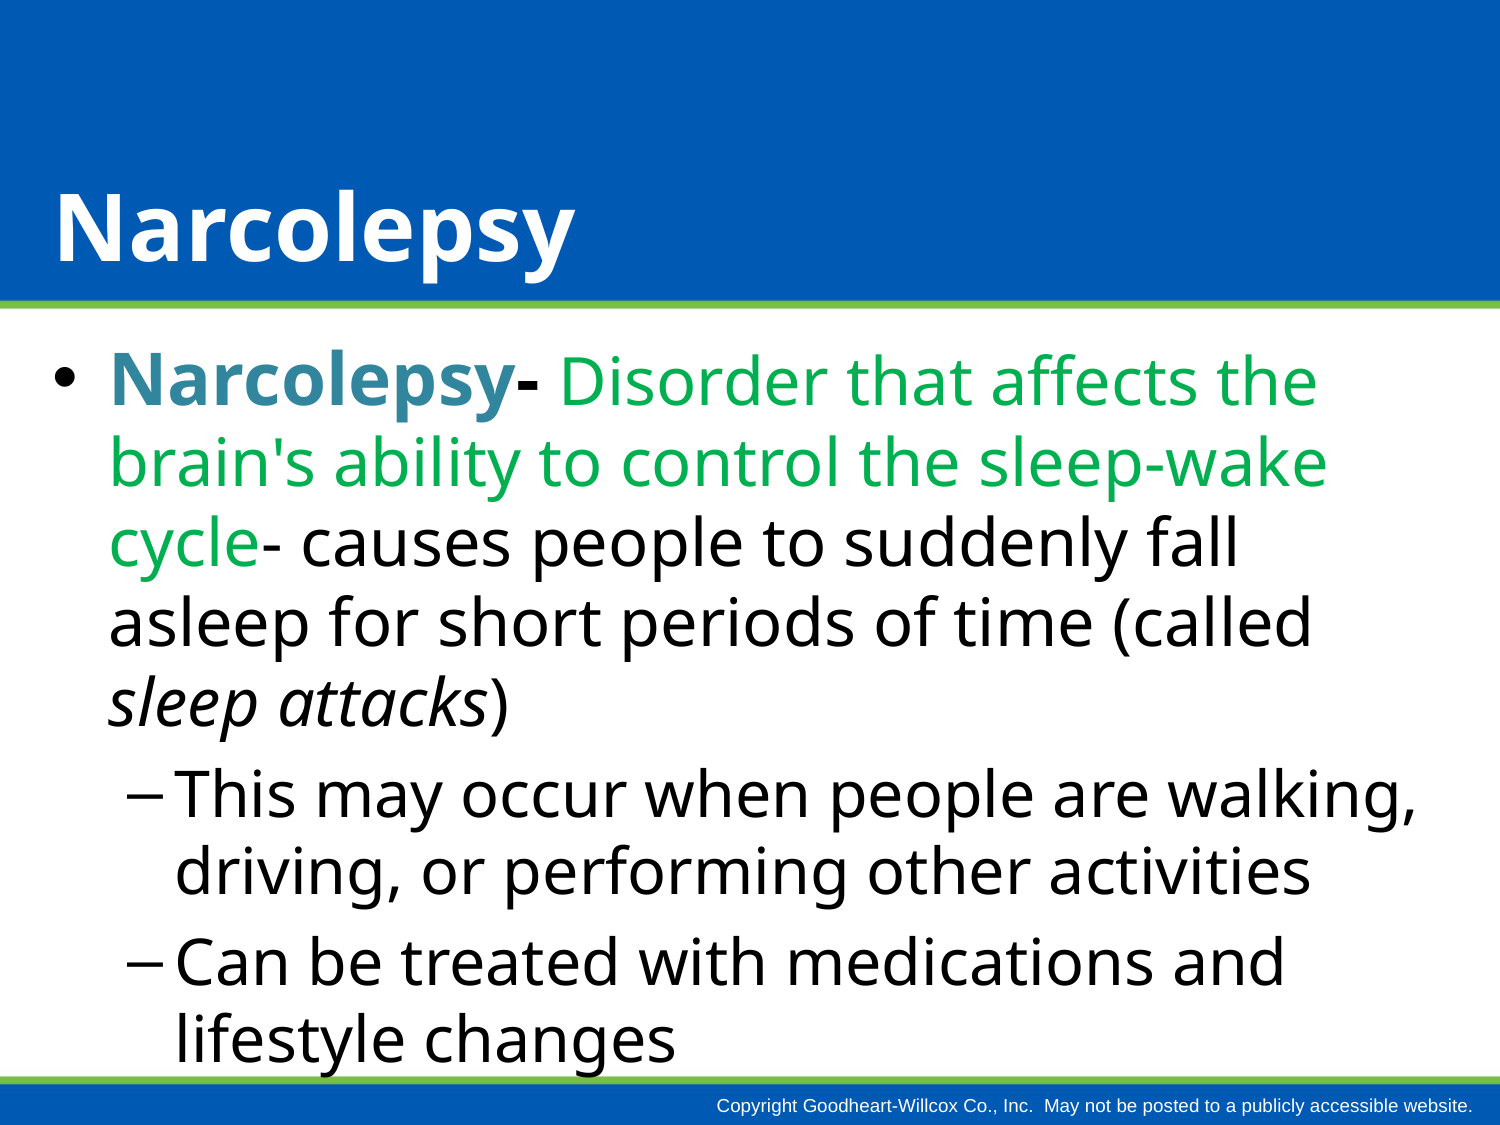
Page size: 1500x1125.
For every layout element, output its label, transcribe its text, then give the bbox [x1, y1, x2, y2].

list Narcolepsy- Disorder that affects the brain's ability to control the sleep-wake cycle- causes people to suddenly fall asleep for short periods of time (called sleep attacks) This may occur when people are walking, driving, or performing other activities Can be treated with medications and lifestyle changes [37, 324, 1463, 1063]
picture [0, 0, 1500, 1125]
title Narcolepsy [37, 39, 1463, 288]
